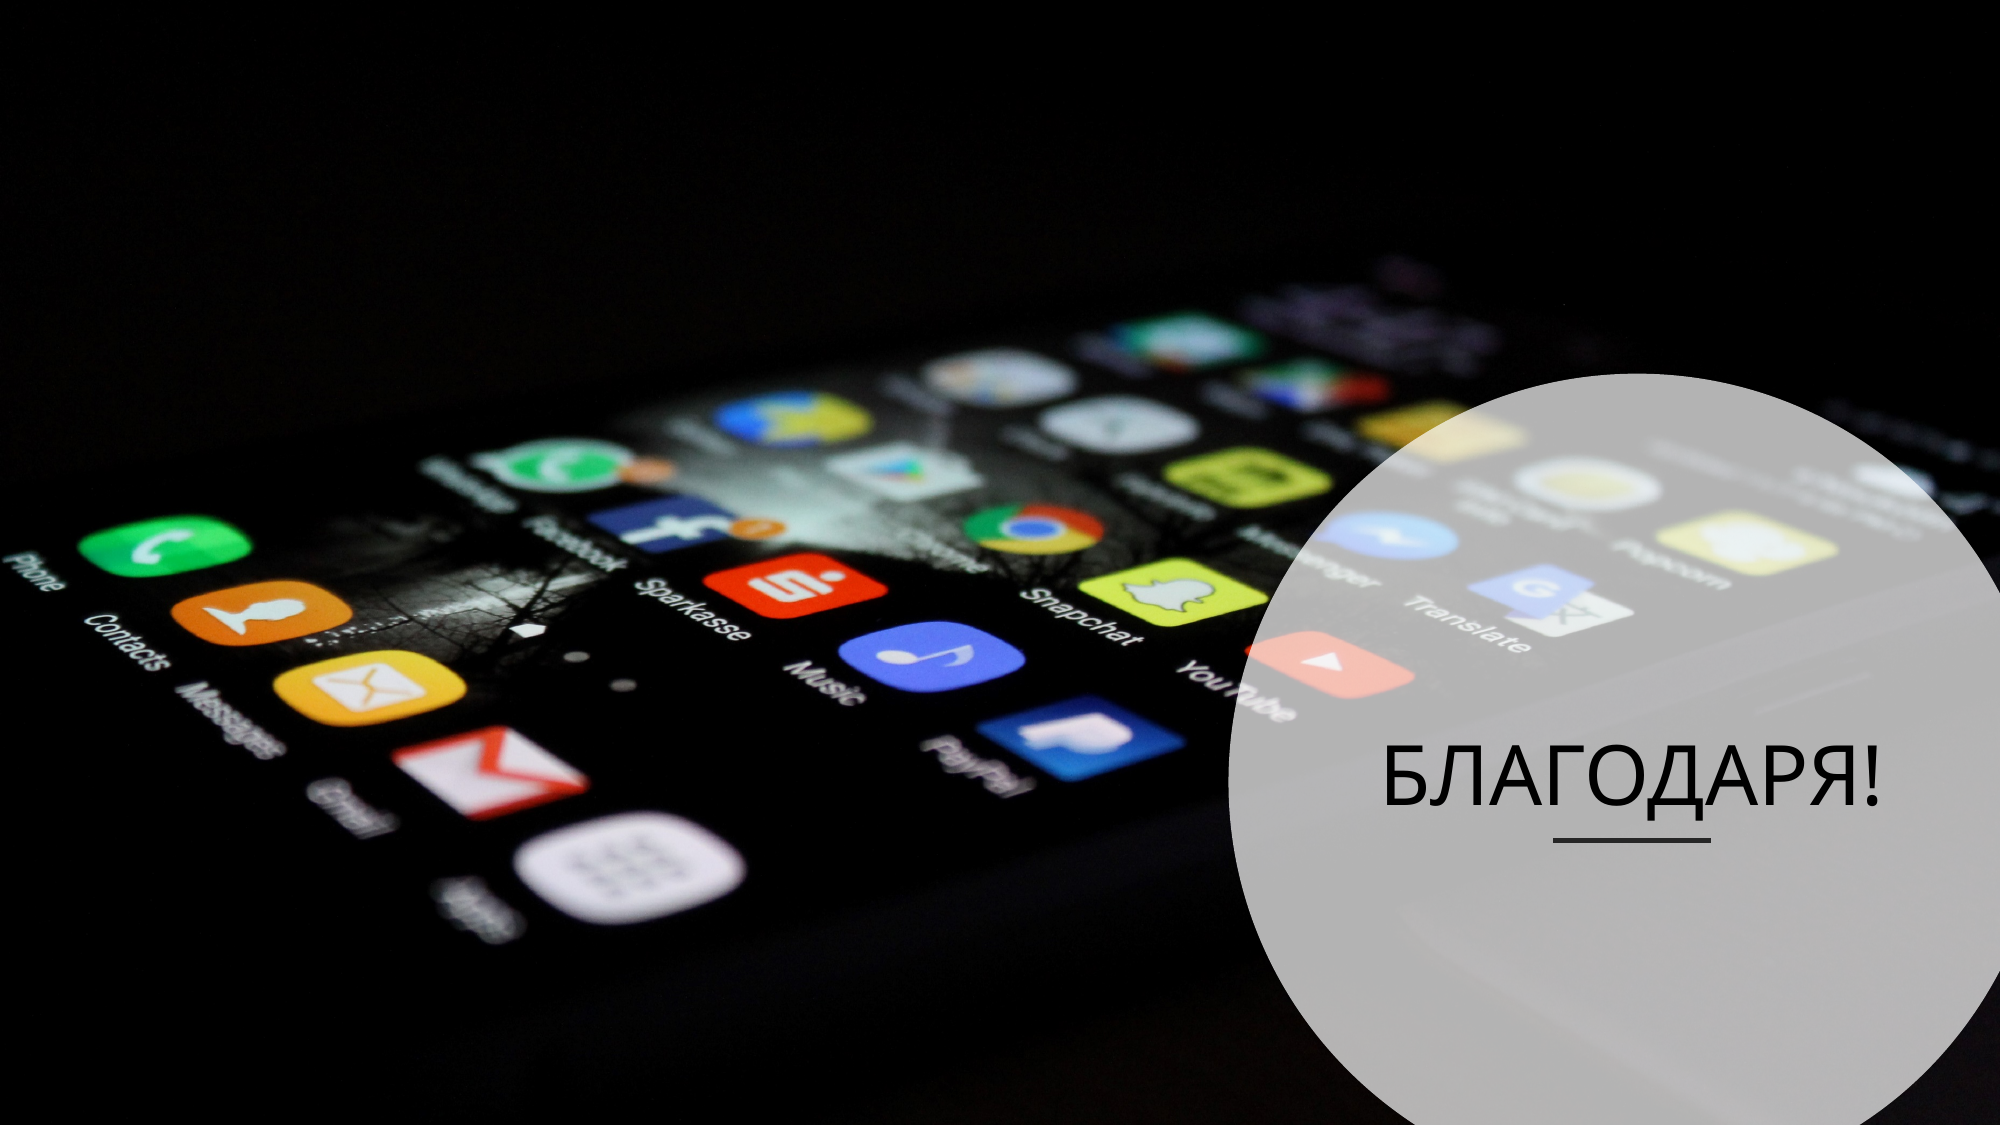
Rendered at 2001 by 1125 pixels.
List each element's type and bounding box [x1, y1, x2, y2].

list [0, 0, 2000, 1125]
